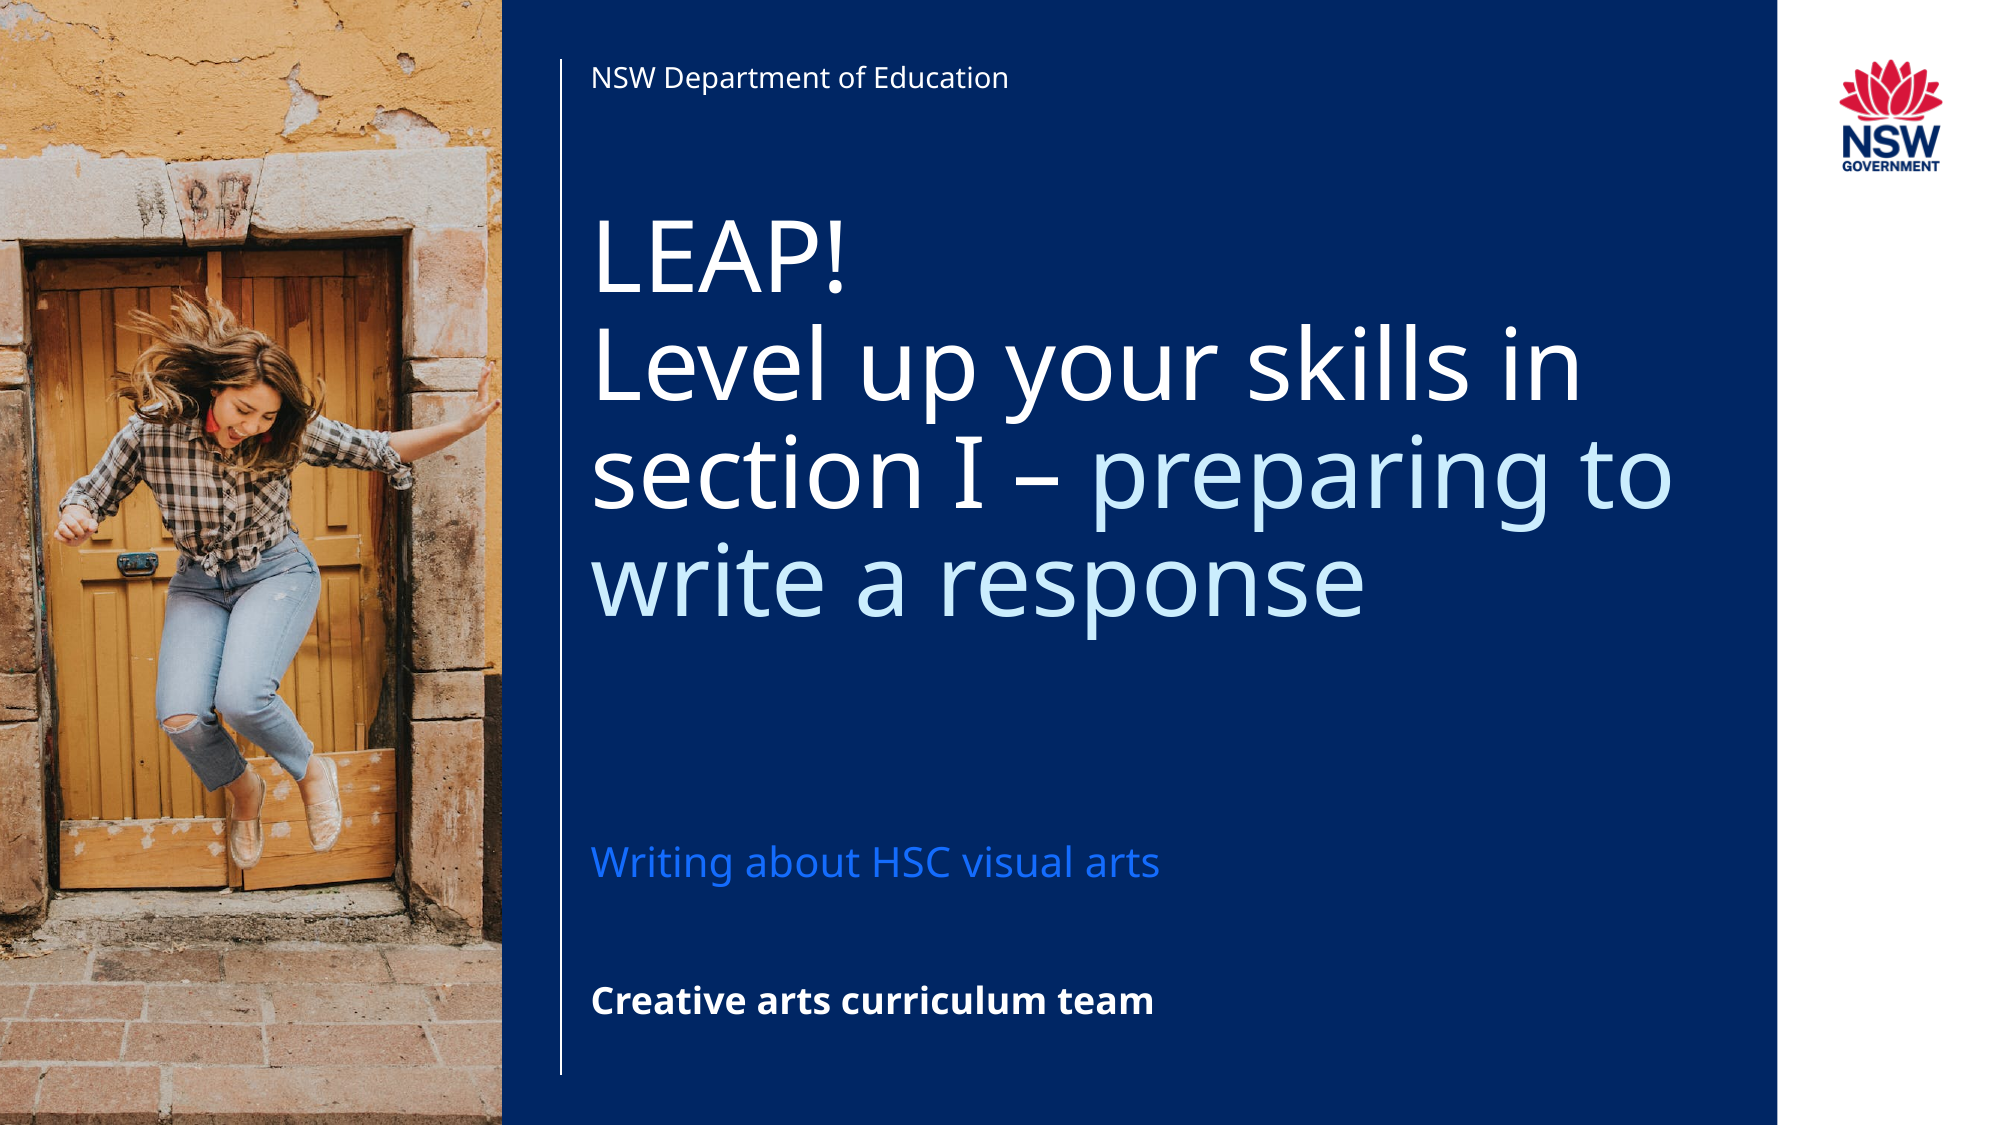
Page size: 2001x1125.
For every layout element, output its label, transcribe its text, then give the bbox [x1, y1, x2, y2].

picture [1839, 59, 1943, 172]
list Creative arts curriculum team [590, 956, 1182, 1022]
footer NSW Department of Education [590, 59, 1182, 172]
title LEAP! Level up your skills in section I – preparing to write a response [590, 206, 1731, 650]
picture [0, 0, 502, 1125]
list Writing about HSC visual arts [590, 696, 1731, 886]
